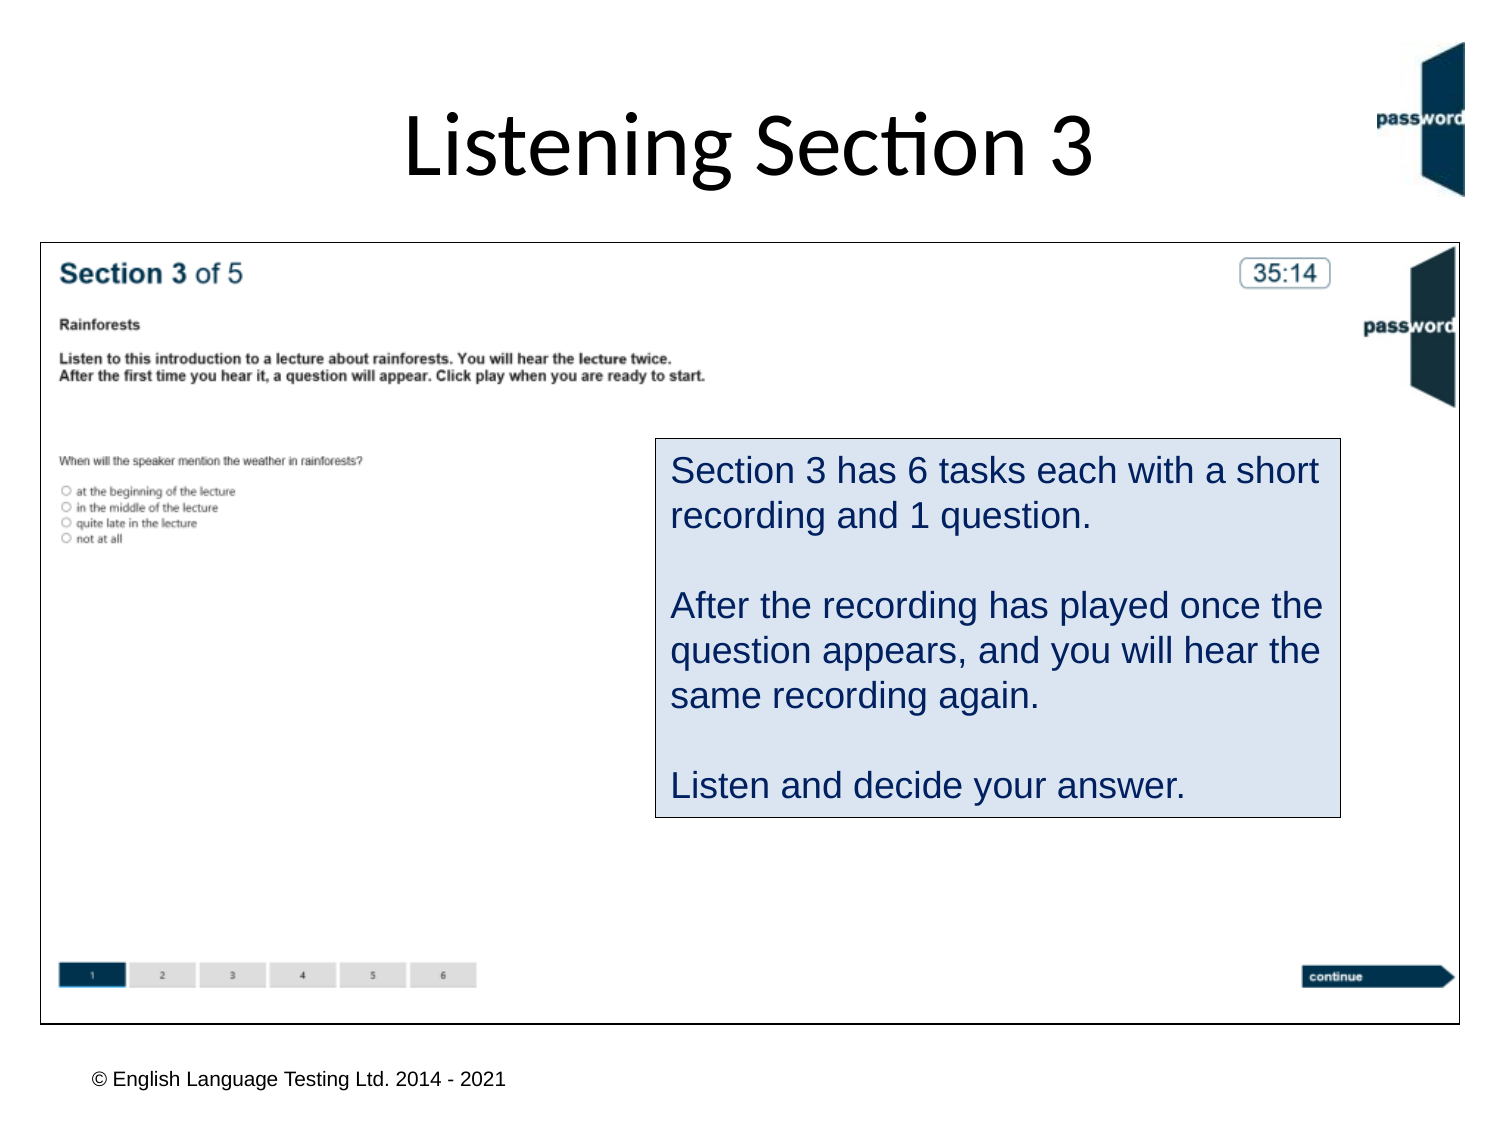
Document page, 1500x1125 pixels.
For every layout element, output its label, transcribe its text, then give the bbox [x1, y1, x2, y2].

title Listening Section 3 [75, 45, 1425, 233]
picture [1377, 42, 1465, 197]
picture [41, 243, 1459, 1024]
